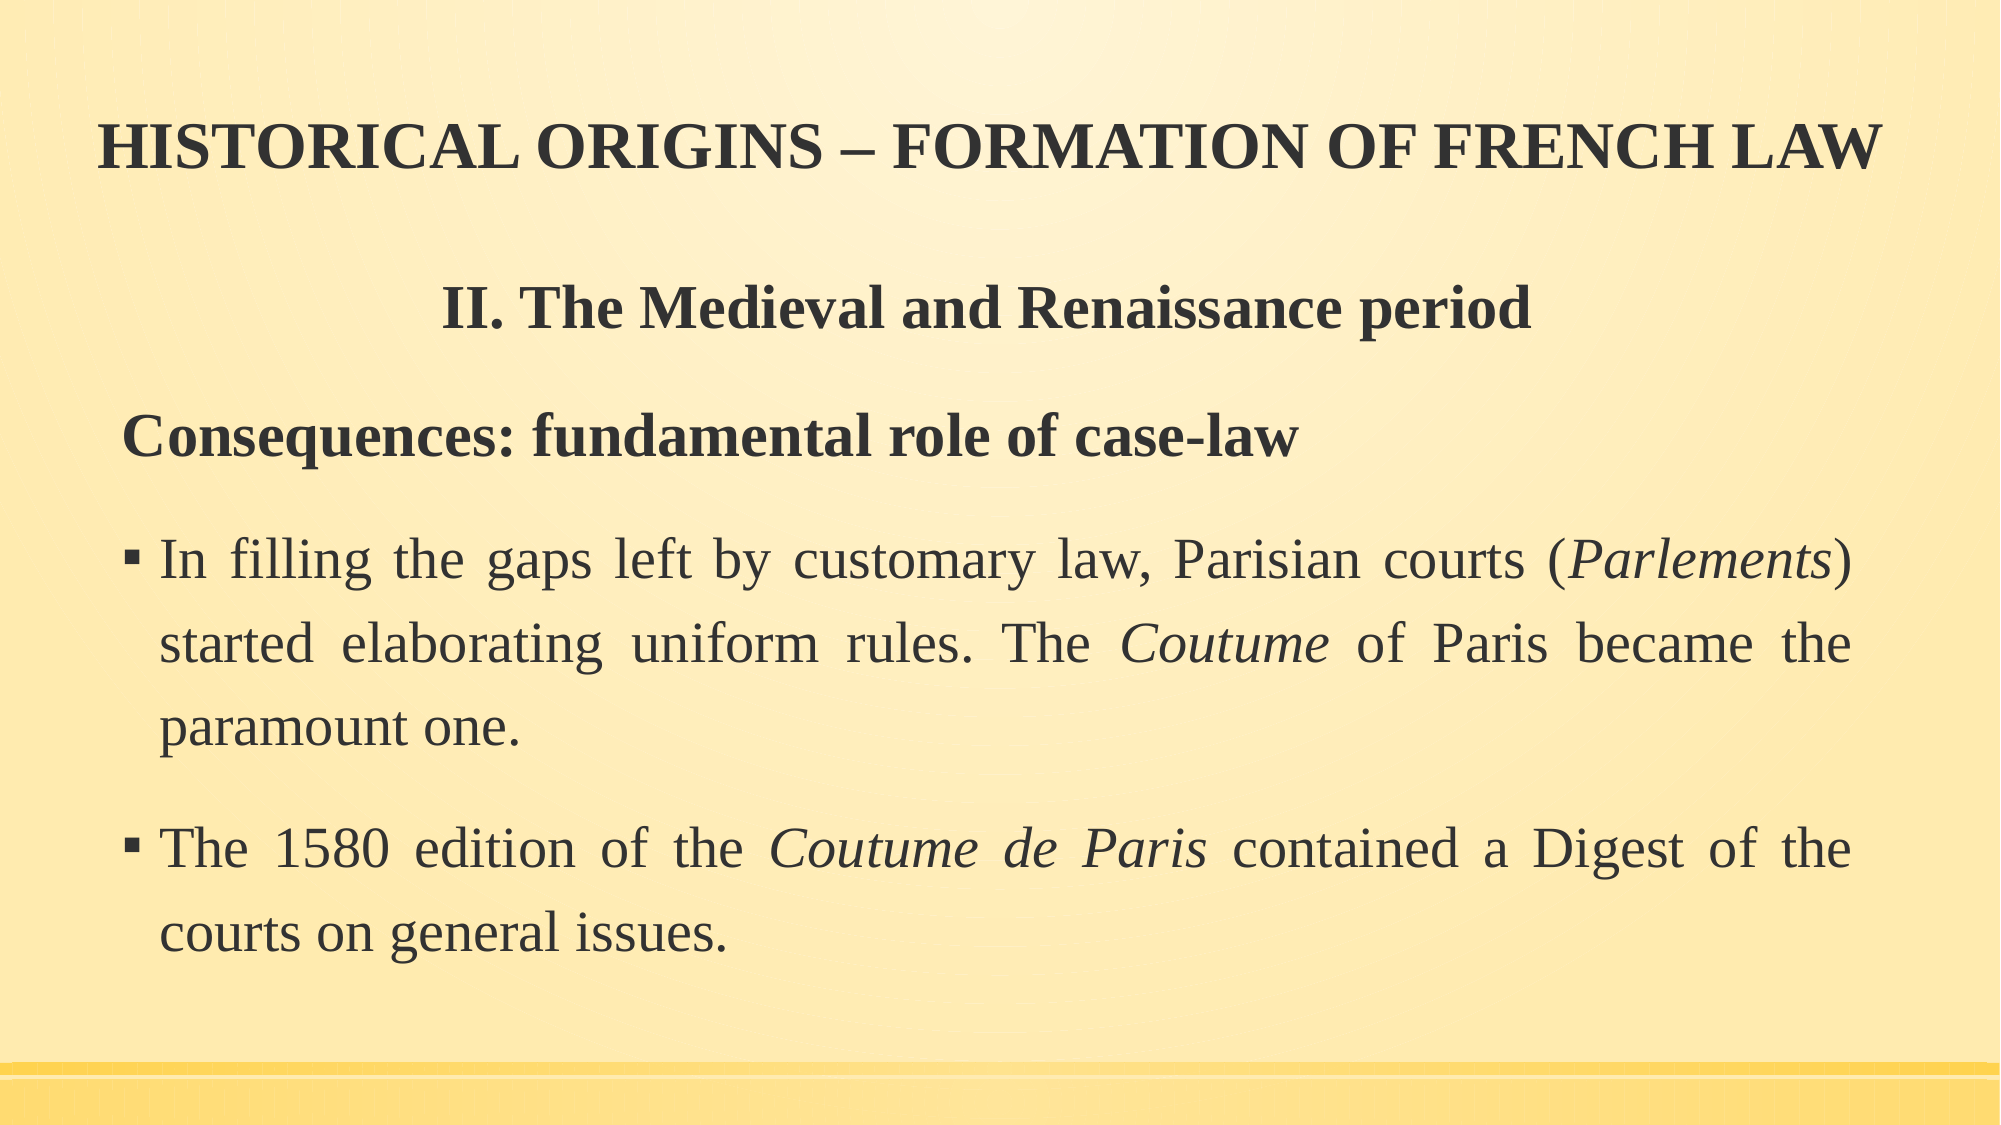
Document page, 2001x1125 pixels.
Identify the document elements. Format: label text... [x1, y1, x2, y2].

title HISTORICAL ORIGINS – FORMATION OF FRENCH LAW [71, 92, 1911, 191]
list II. The Medieval and Renaissance period Consequences: fundamental role of case-law In filling the gaps left by customary law, Parisian courts (Parlements) started elaborating uniform rules. The Coutume of Paris became the paramount one. The 1580 edition of the Coutume de Paris contained a Digest of the courts on general issues. [99, 243, 1868, 1027]
